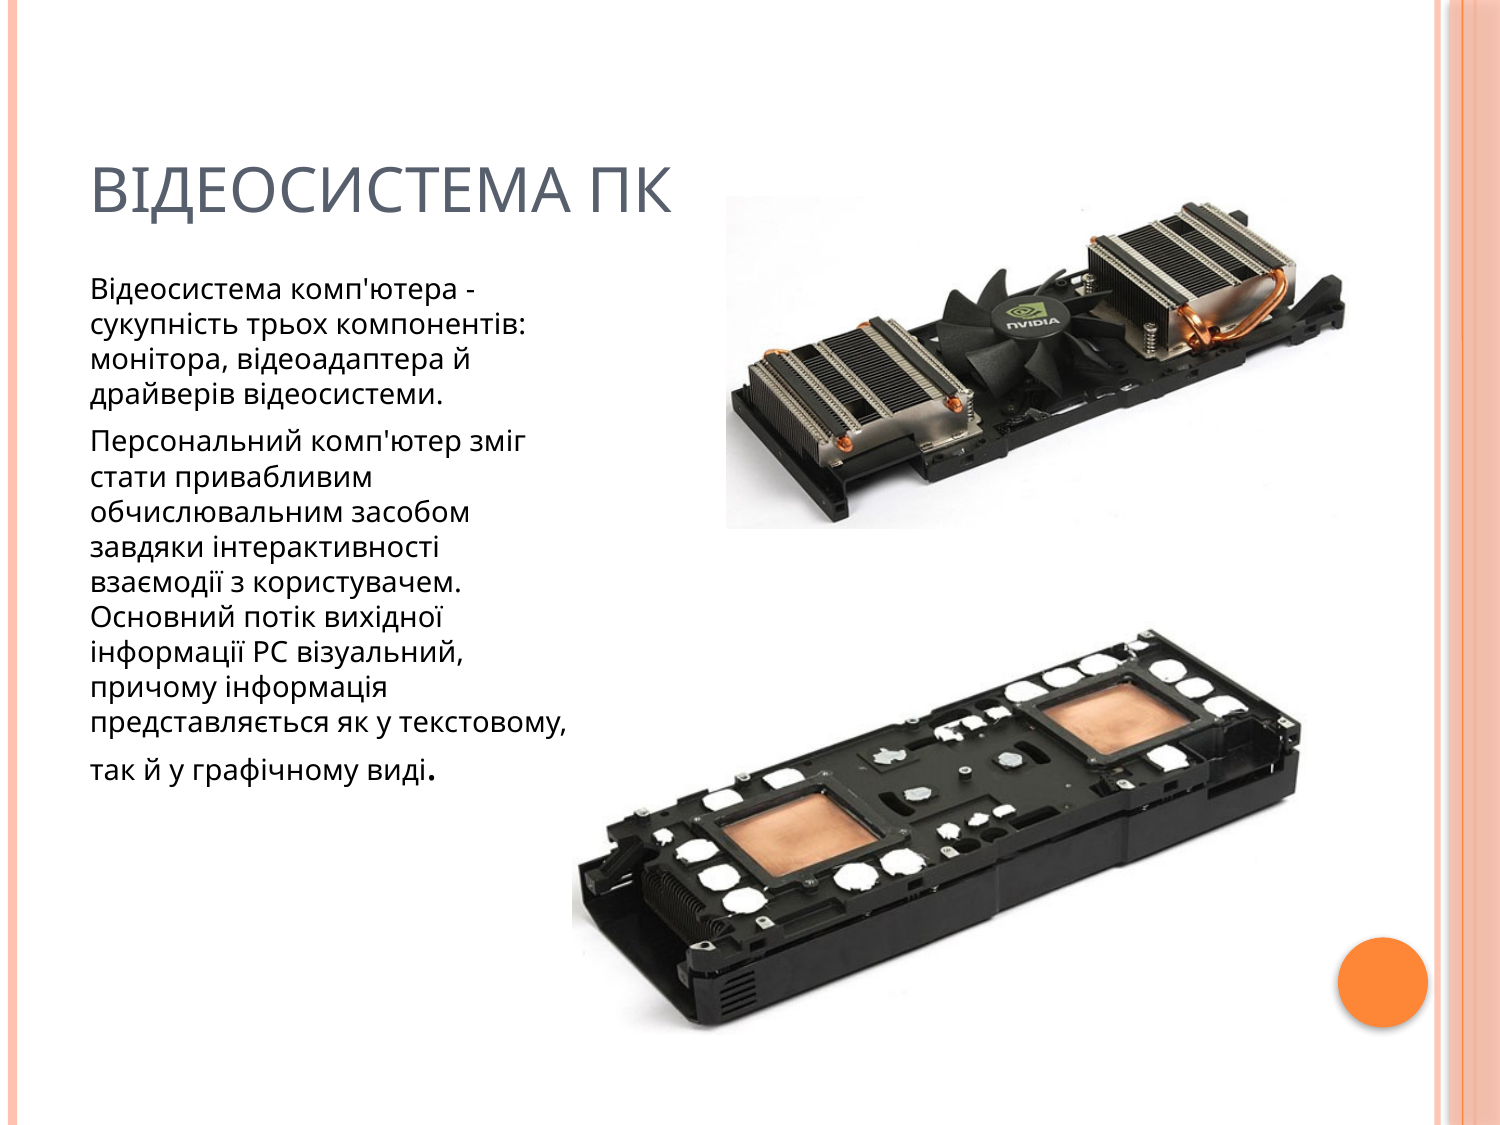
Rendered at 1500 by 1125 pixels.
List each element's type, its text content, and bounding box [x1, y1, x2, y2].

picture [725, 195, 1349, 529]
picture [572, 621, 1307, 1036]
title Відеосистема ПК [75, 45, 1300, 233]
list Відеосистема комп'ютера - сукупність трьох компонентів: монітора, відеоадаптера й драйверів відеосистеми. Персональний комп'ютер зміг стати привабливим обчислювальним засобом завдяки інтерактивності взаємодії з користувачем. Основний потік вихідної інформації PC візуальний, причому інформація представляється як у текстовому, так й у графічному виді. [75, 262, 585, 1024]
